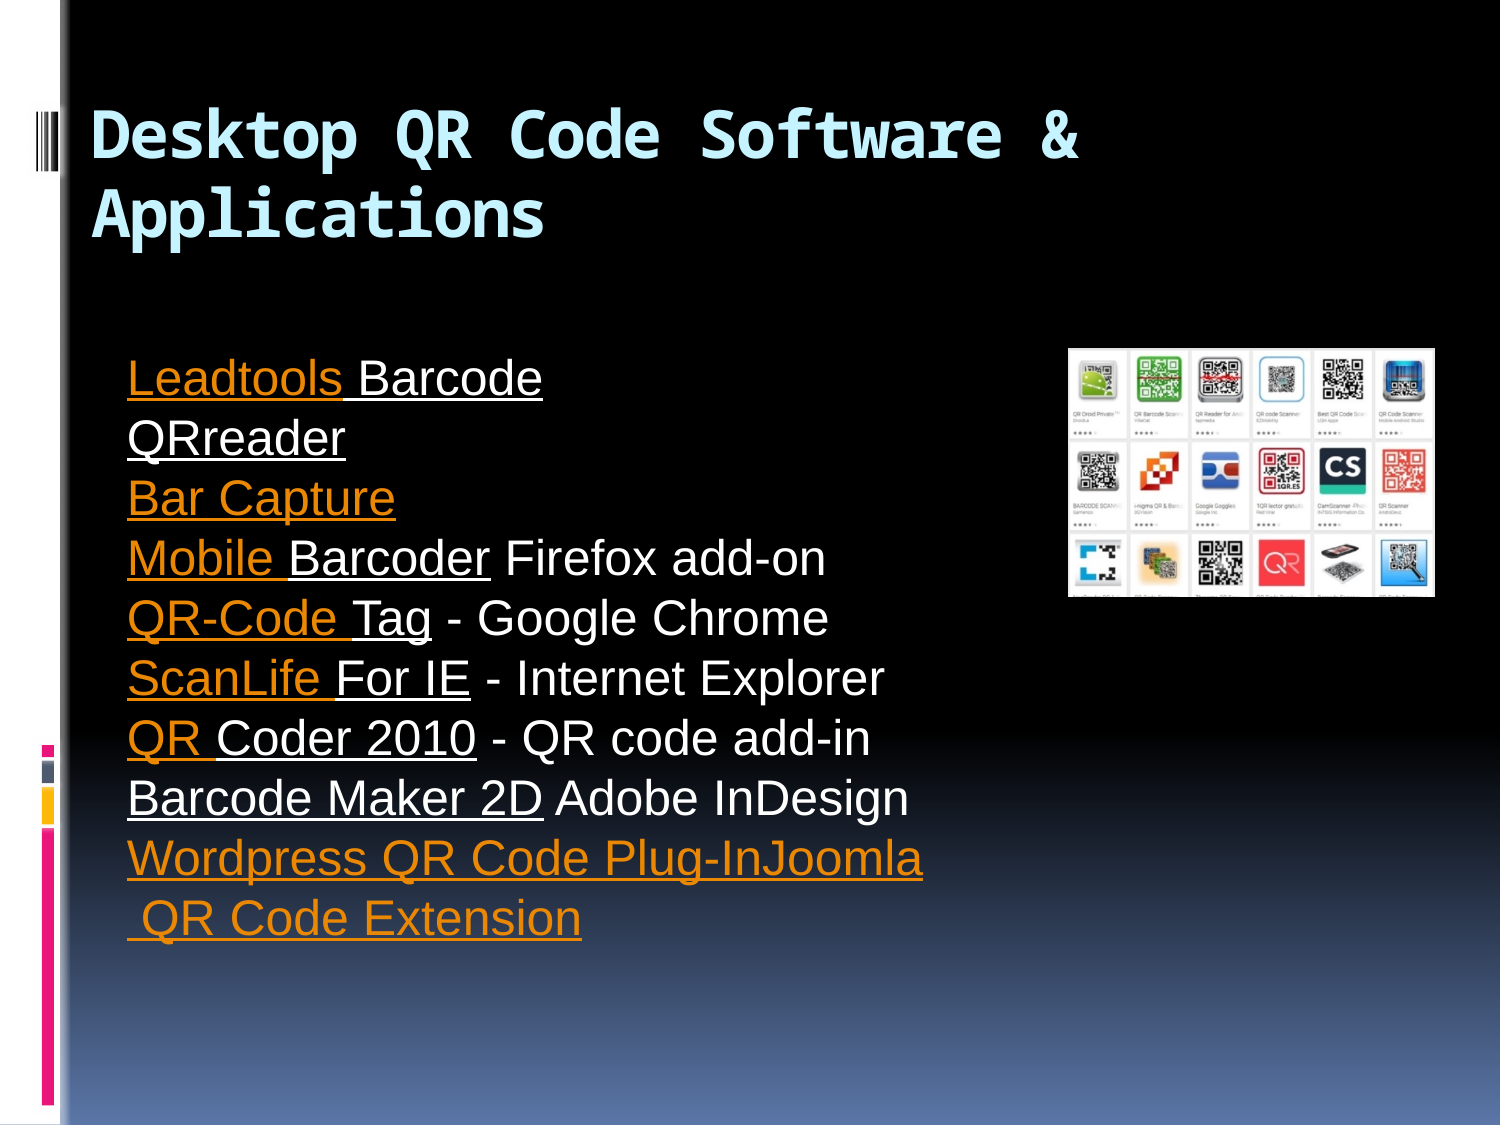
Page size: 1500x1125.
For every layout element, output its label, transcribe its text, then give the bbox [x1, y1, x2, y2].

text_box Leadtools Barcode QRreader Bar Capture Mobile Barcoder Firefox add-on QR-Code Tag - Google Chrome ScanLife For IE - Internet Explorer QR Coder 2010 - QR code add-in Barcode Maker 2D Adobe InDesign Wordpress QR Code Plug-InJoomla QR Code Extension [112, 338, 1187, 1013]
picture [1068, 347, 1436, 598]
title Desktop QR Code Software & Applications [76, 83, 1459, 234]
